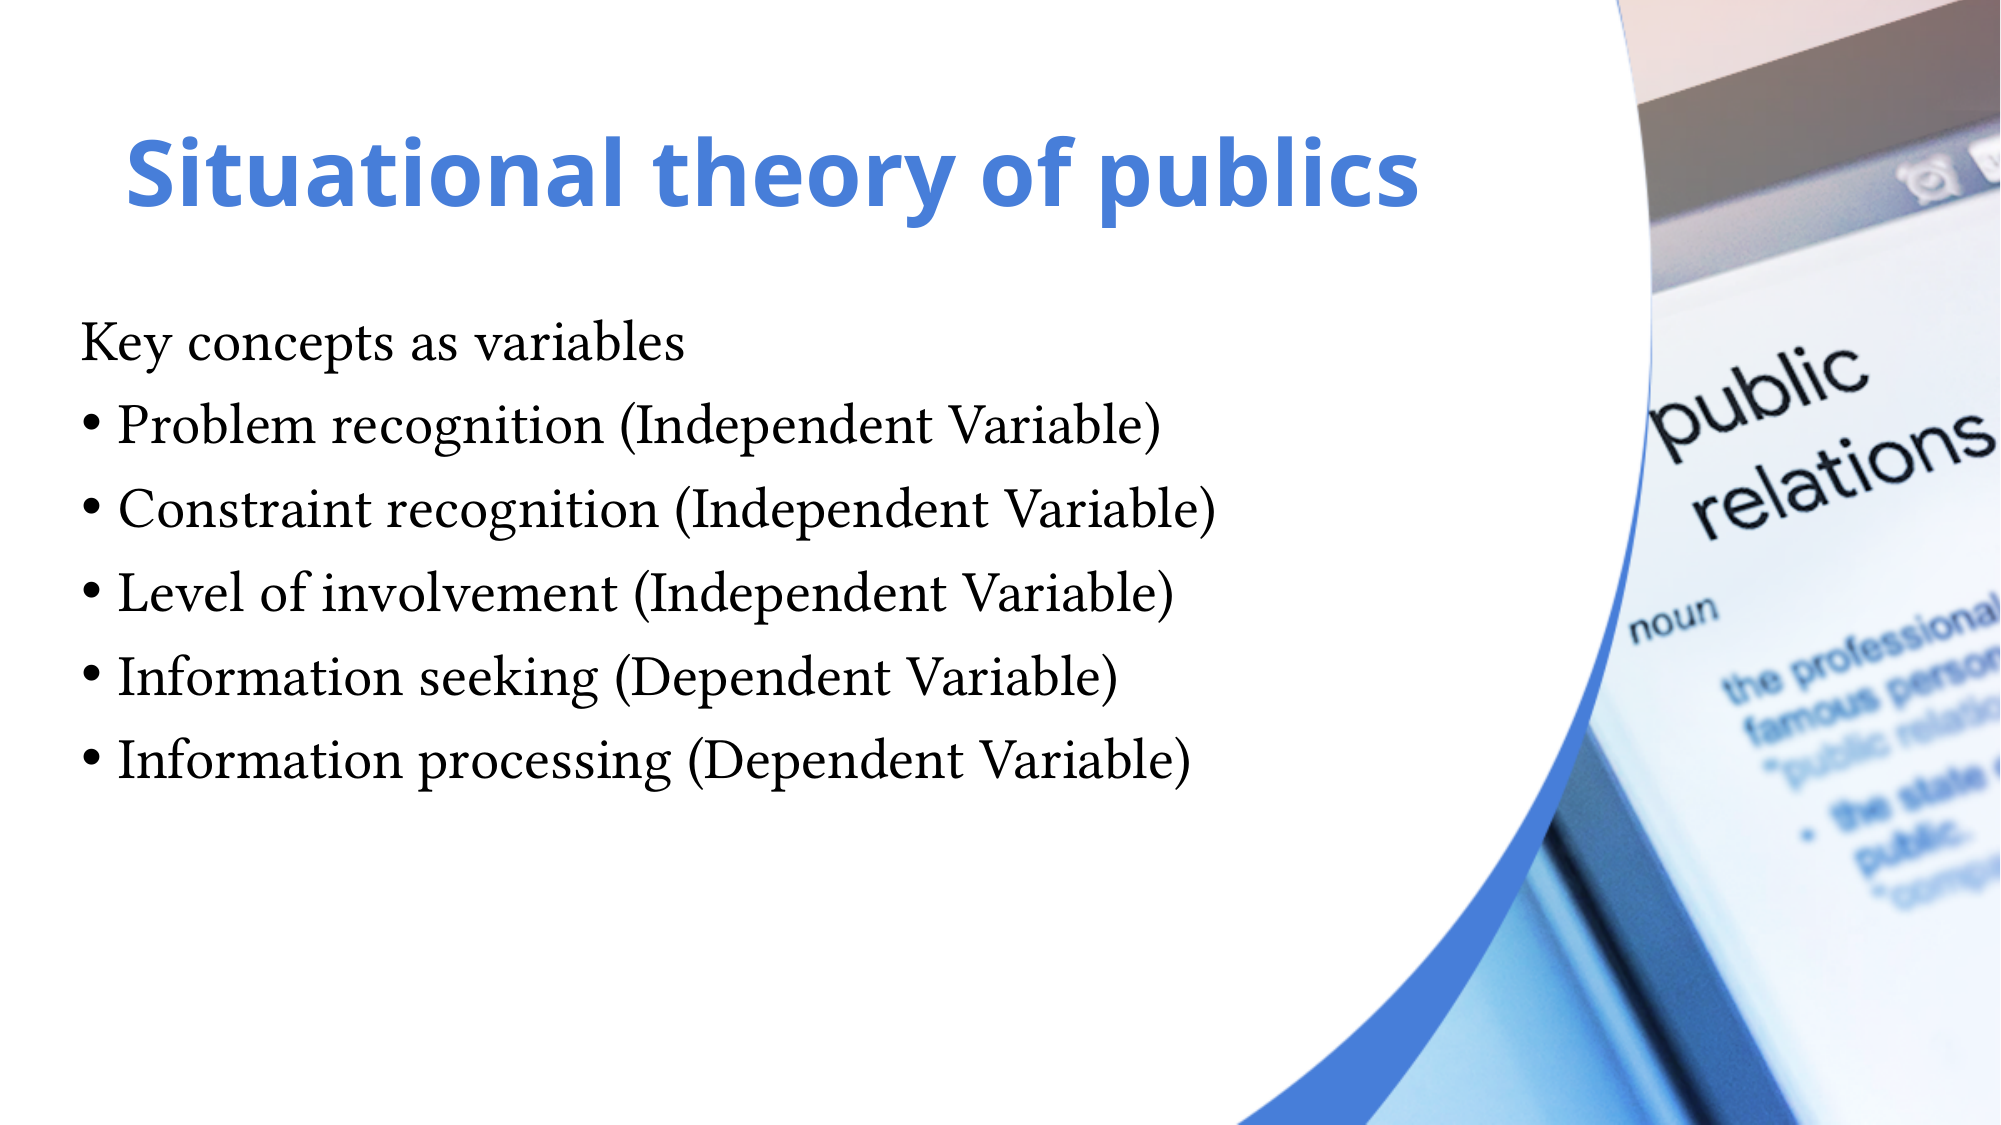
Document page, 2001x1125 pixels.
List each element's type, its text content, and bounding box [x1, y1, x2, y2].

picture [0, 0, 2001, 1125]
list Key concepts as variables Problem recognition (Independent Variable) Constraint recognition (Independent Variable) Level of involvement (Independent Variable) Information seeking (Dependent Variable) Information processing (Dependent Variable) [66, 302, 1482, 1022]
title Situational theory of publics [66, 68, 1482, 286]
